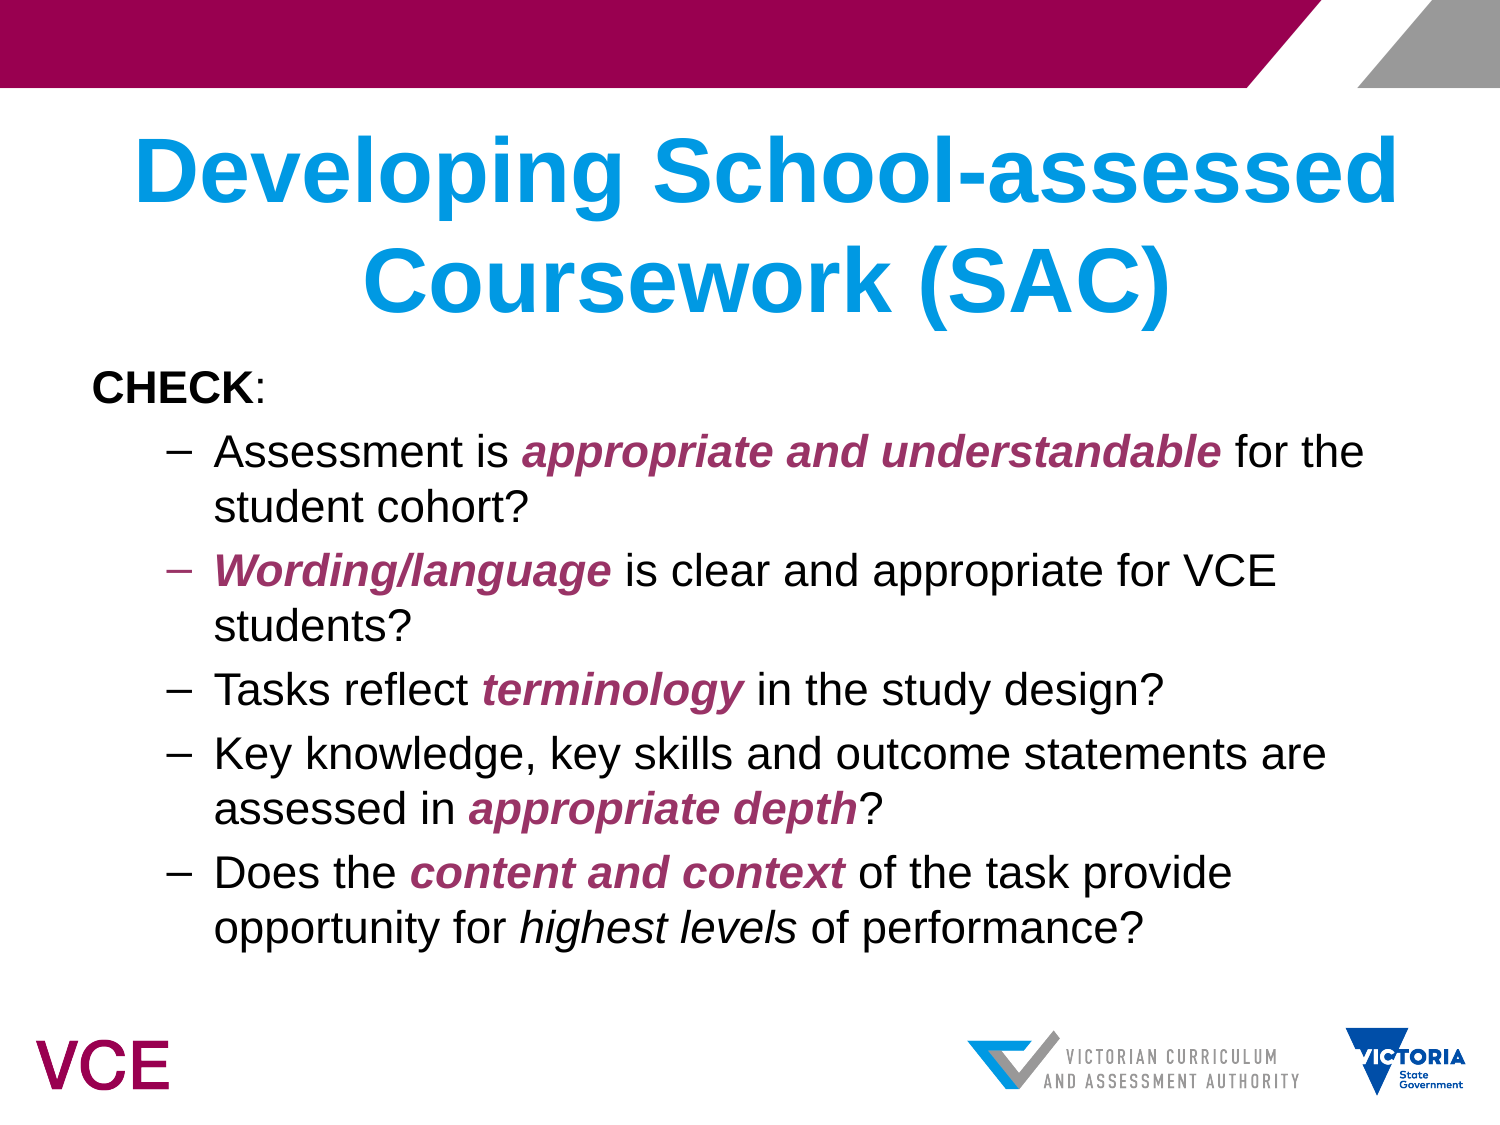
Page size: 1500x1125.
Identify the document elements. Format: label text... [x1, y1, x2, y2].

list CHECK: Assessment is appropriate and understandable for the student cohort? Wording/language is clear and appropriate for VCE students? Tasks reflect terminology in the study design? Key knowledge, key skills and outcome statements are assessed in appropriate depth? Does the content and context of the task provide opportunity for highest levels of performance? [76, 349, 1424, 882]
title Developing School-assessed Coursework (SAC) [112, 126, 1424, 315]
picture [0, 0, 1500, 1125]
